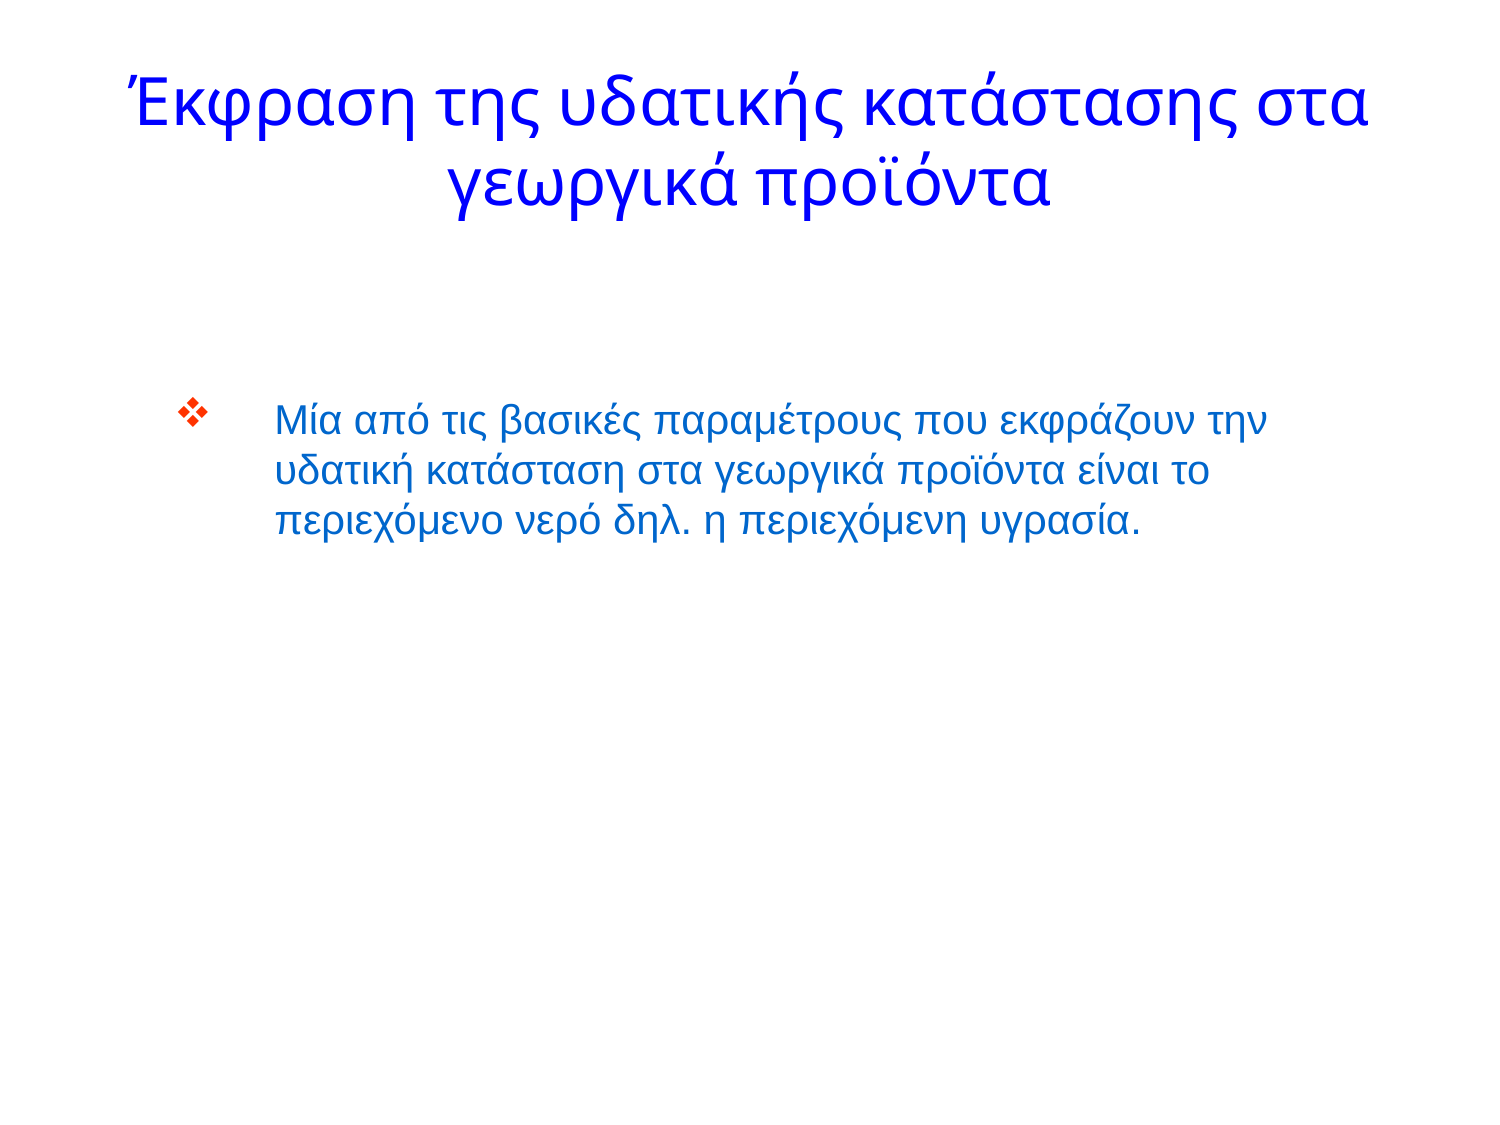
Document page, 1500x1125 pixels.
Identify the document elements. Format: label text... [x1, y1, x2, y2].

list Μία από τις βασικές παραμέτρους που εκφράζουν την υδατική κατάσταση στα γεωργικά προϊόντα είναι το περιεχόμενο νερό δηλ. η περιεχόμενη υγρασία. [159, 385, 1317, 1000]
title Έκφραση της υδατικής κατάστασης στα γεωργικά προϊόντα [75, 45, 1425, 233]
